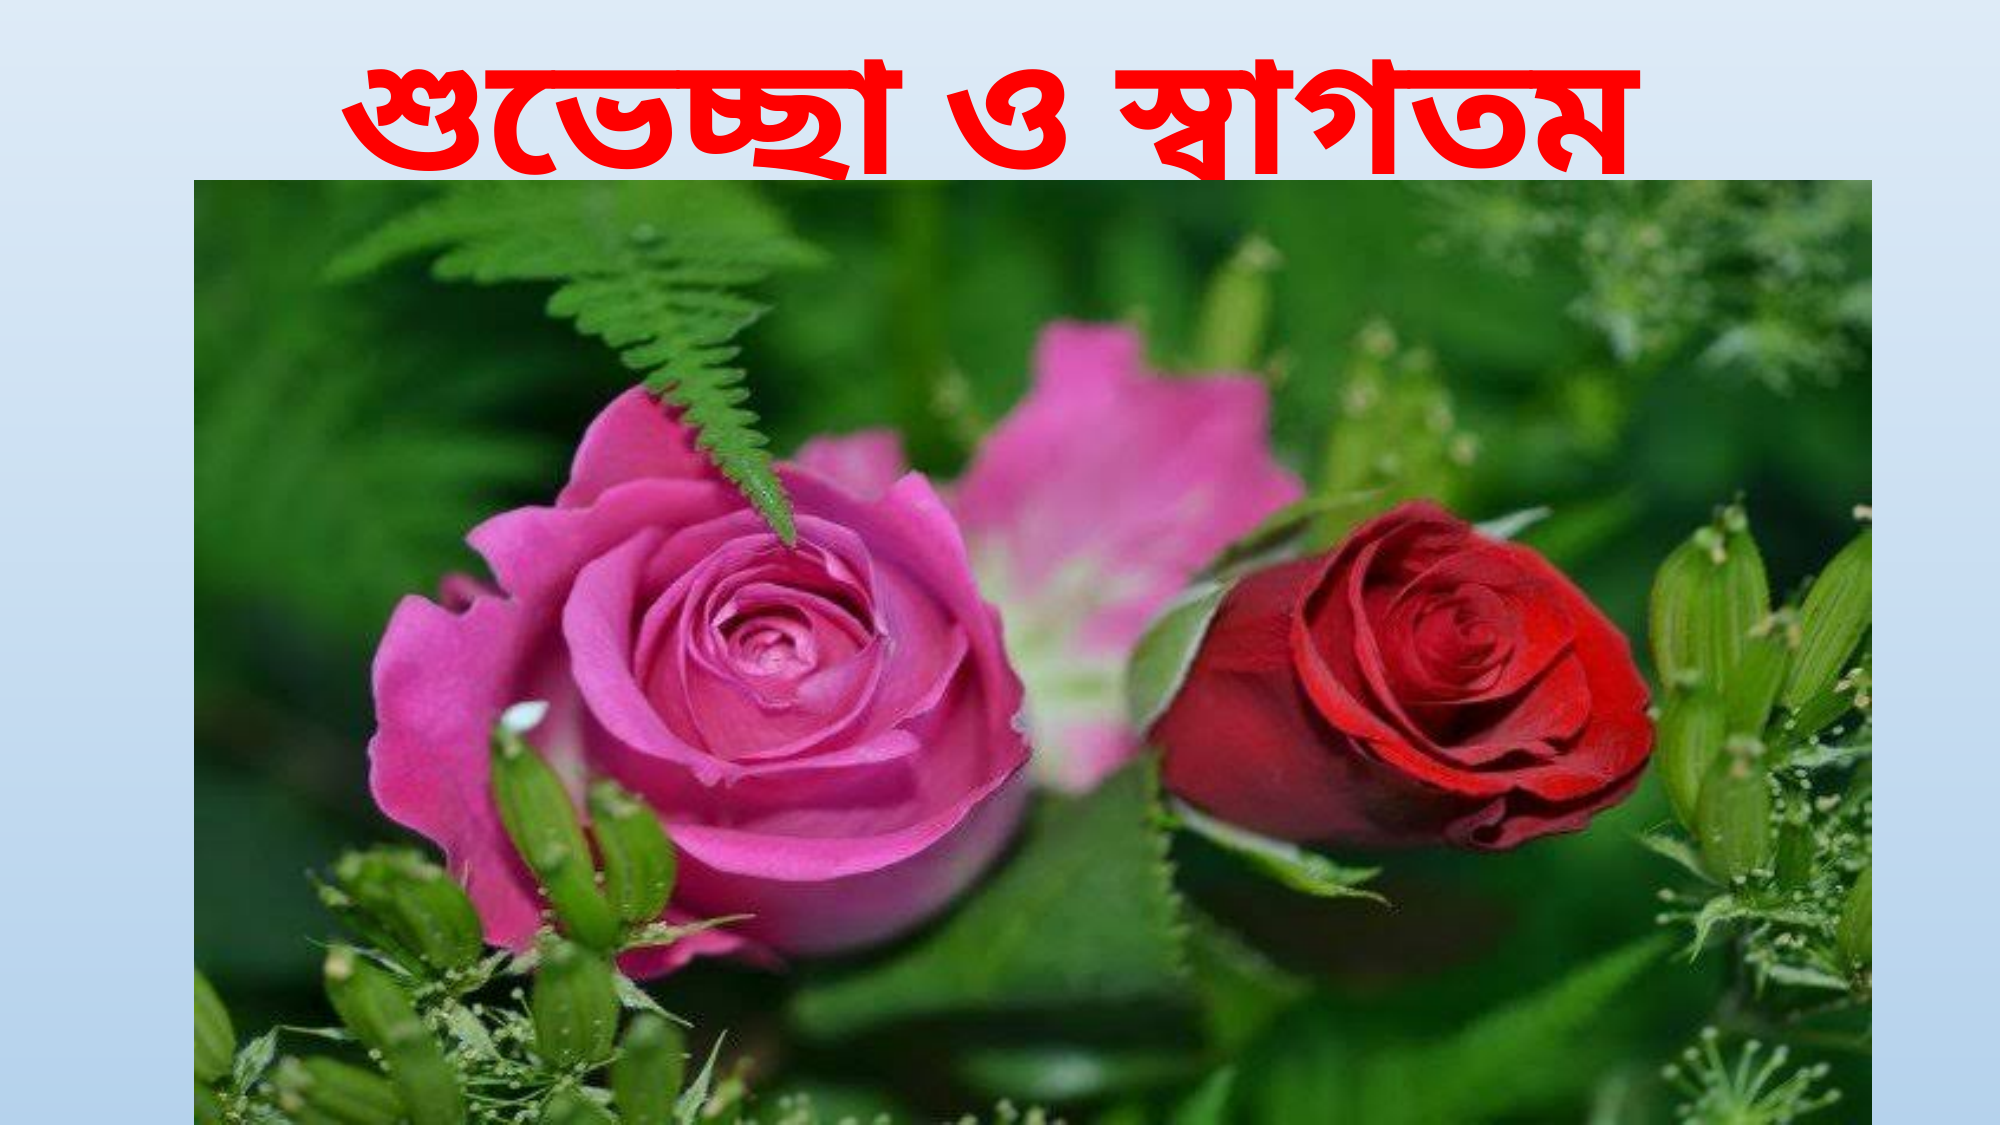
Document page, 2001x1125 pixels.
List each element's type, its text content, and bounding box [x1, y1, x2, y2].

picture [194, 180, 1872, 1125]
text_box শুভেচ্ছা ও স্বাগতম [324, 0, 1698, 180]
